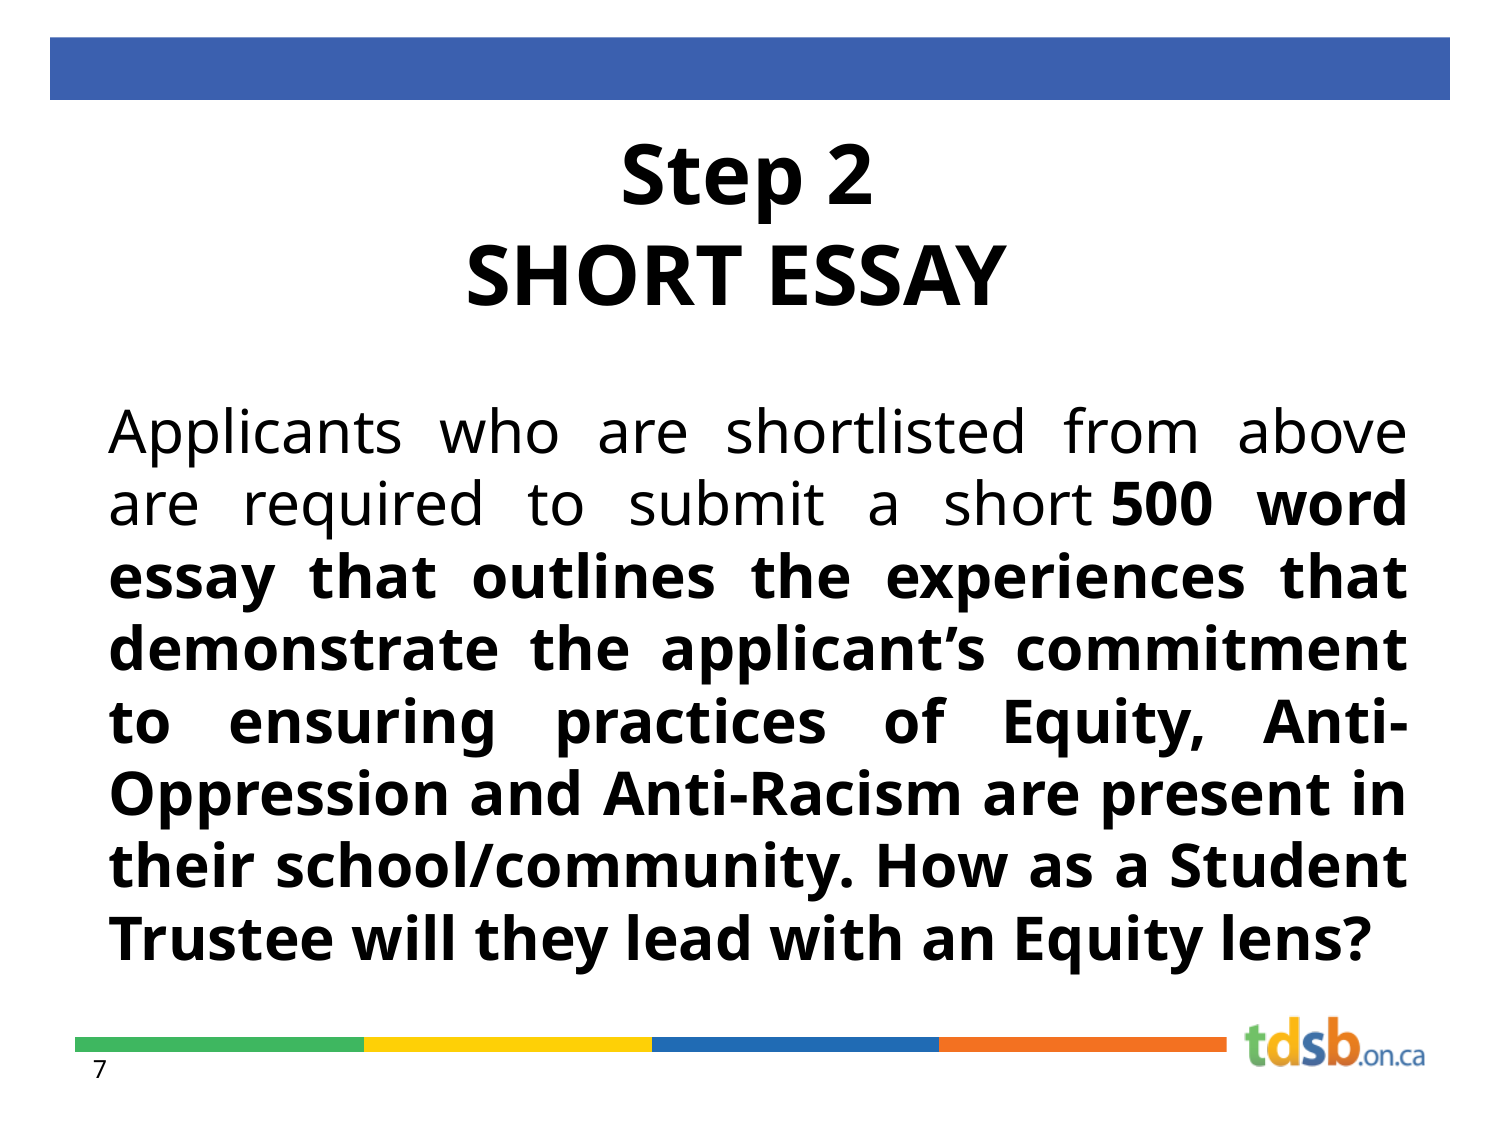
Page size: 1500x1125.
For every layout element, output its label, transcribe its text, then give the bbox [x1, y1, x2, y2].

slide_number 7 [50, 1037, 150, 1088]
title Step 2 SHORT ESSAY [69, 172, 1425, 271]
list Applicants who are shortlisted from above are required to submit a short 500 word essay that outlines the experiences that demonstrate the applicant’s commitment to ensuring practices of Equity, Anti-Oppression and Anti-Racism are present in their school/community. How as a Student Trustee will they lead with an Equity lens? [75, 385, 1425, 929]
